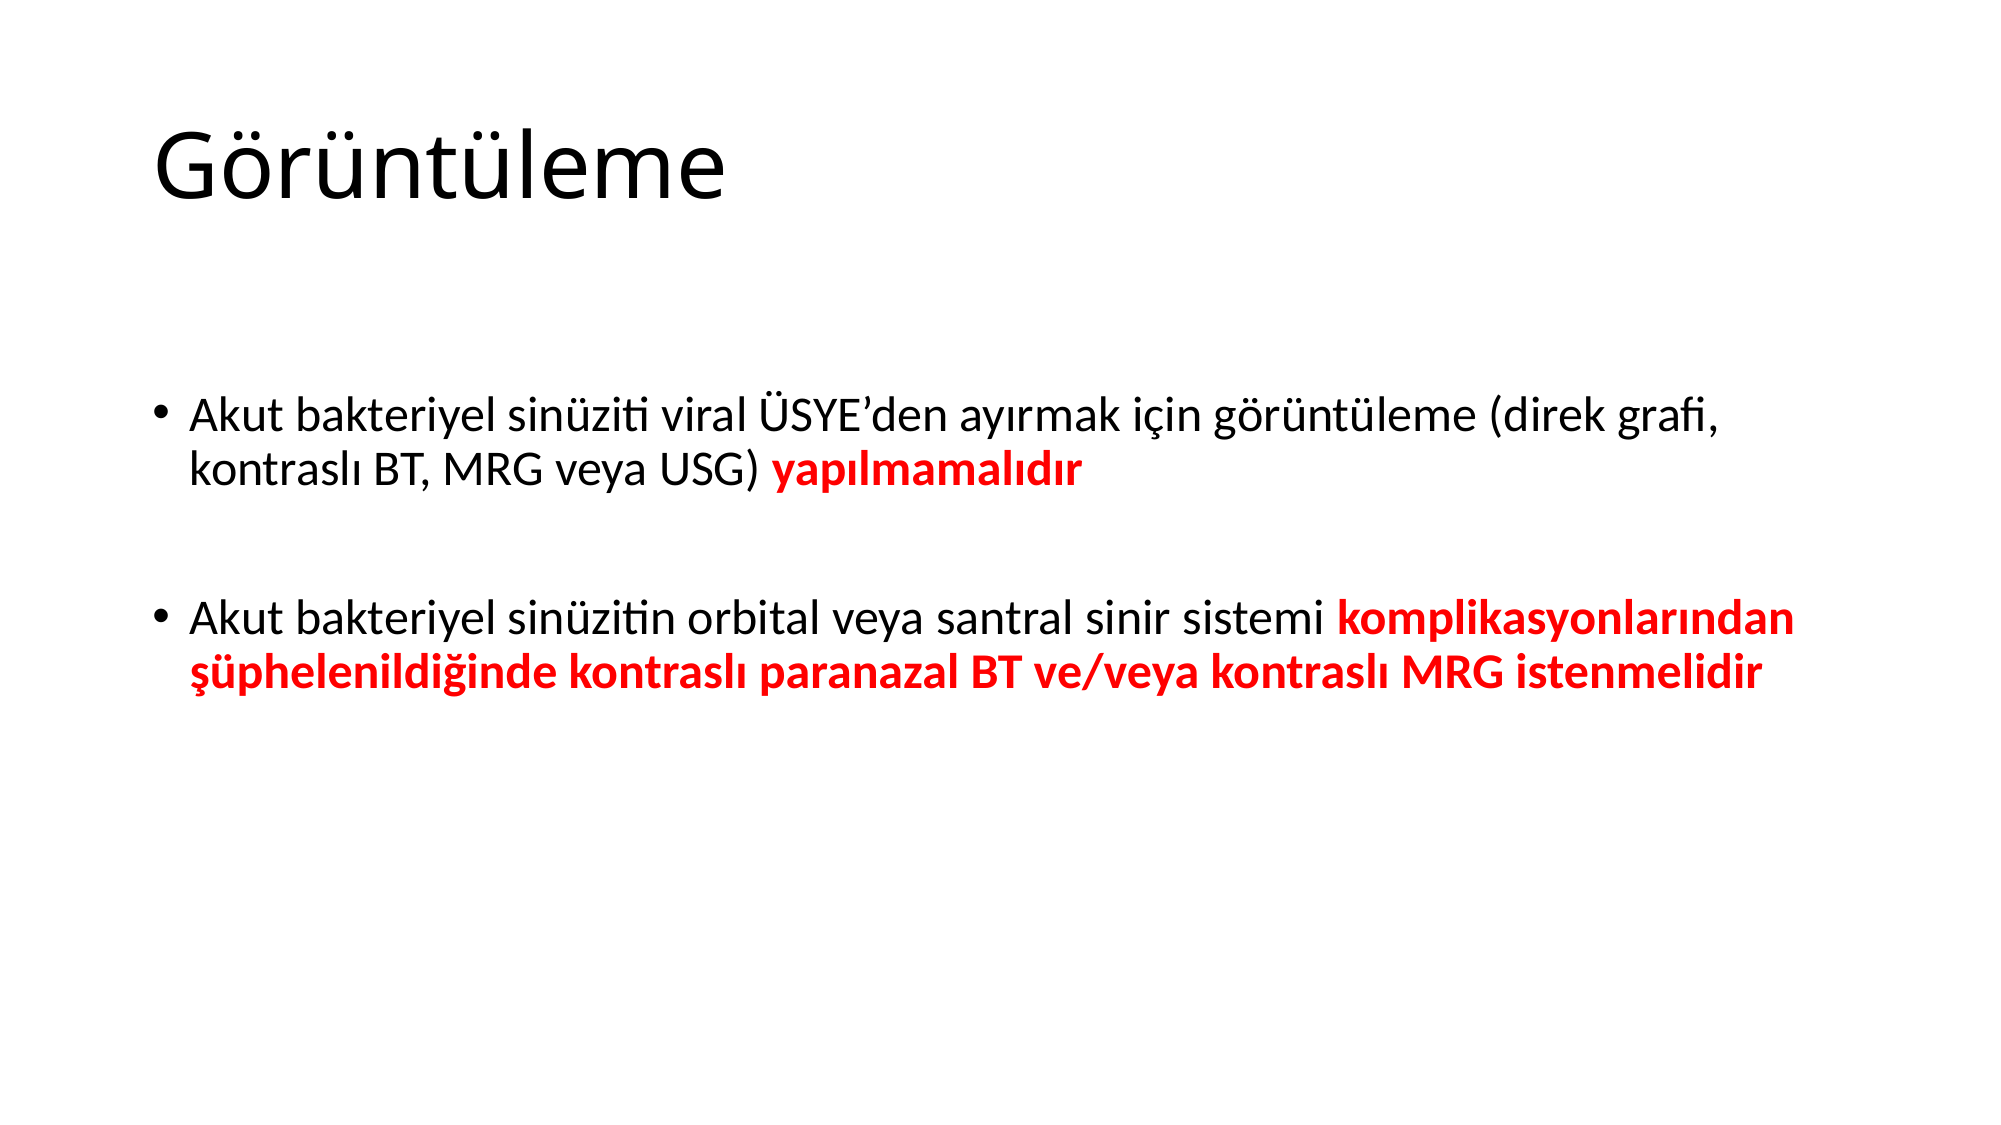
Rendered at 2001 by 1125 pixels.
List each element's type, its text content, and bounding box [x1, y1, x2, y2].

list Akut bakteriyel sinüziti viral ÜSYE’den ayırmak için görüntüleme (direk grafi, kontraslı BT, MRG veya USG) yapılmamalıdır Akut bakteriyel sinüzitin orbital veya santral sinir sistemi komplikasyonlarından şüphelenildiğinde kontraslı paranazal BT ve/veya kontraslı MRG istenmelidir [137, 299, 1863, 1014]
title Görüntüleme [137, 59, 1863, 278]
